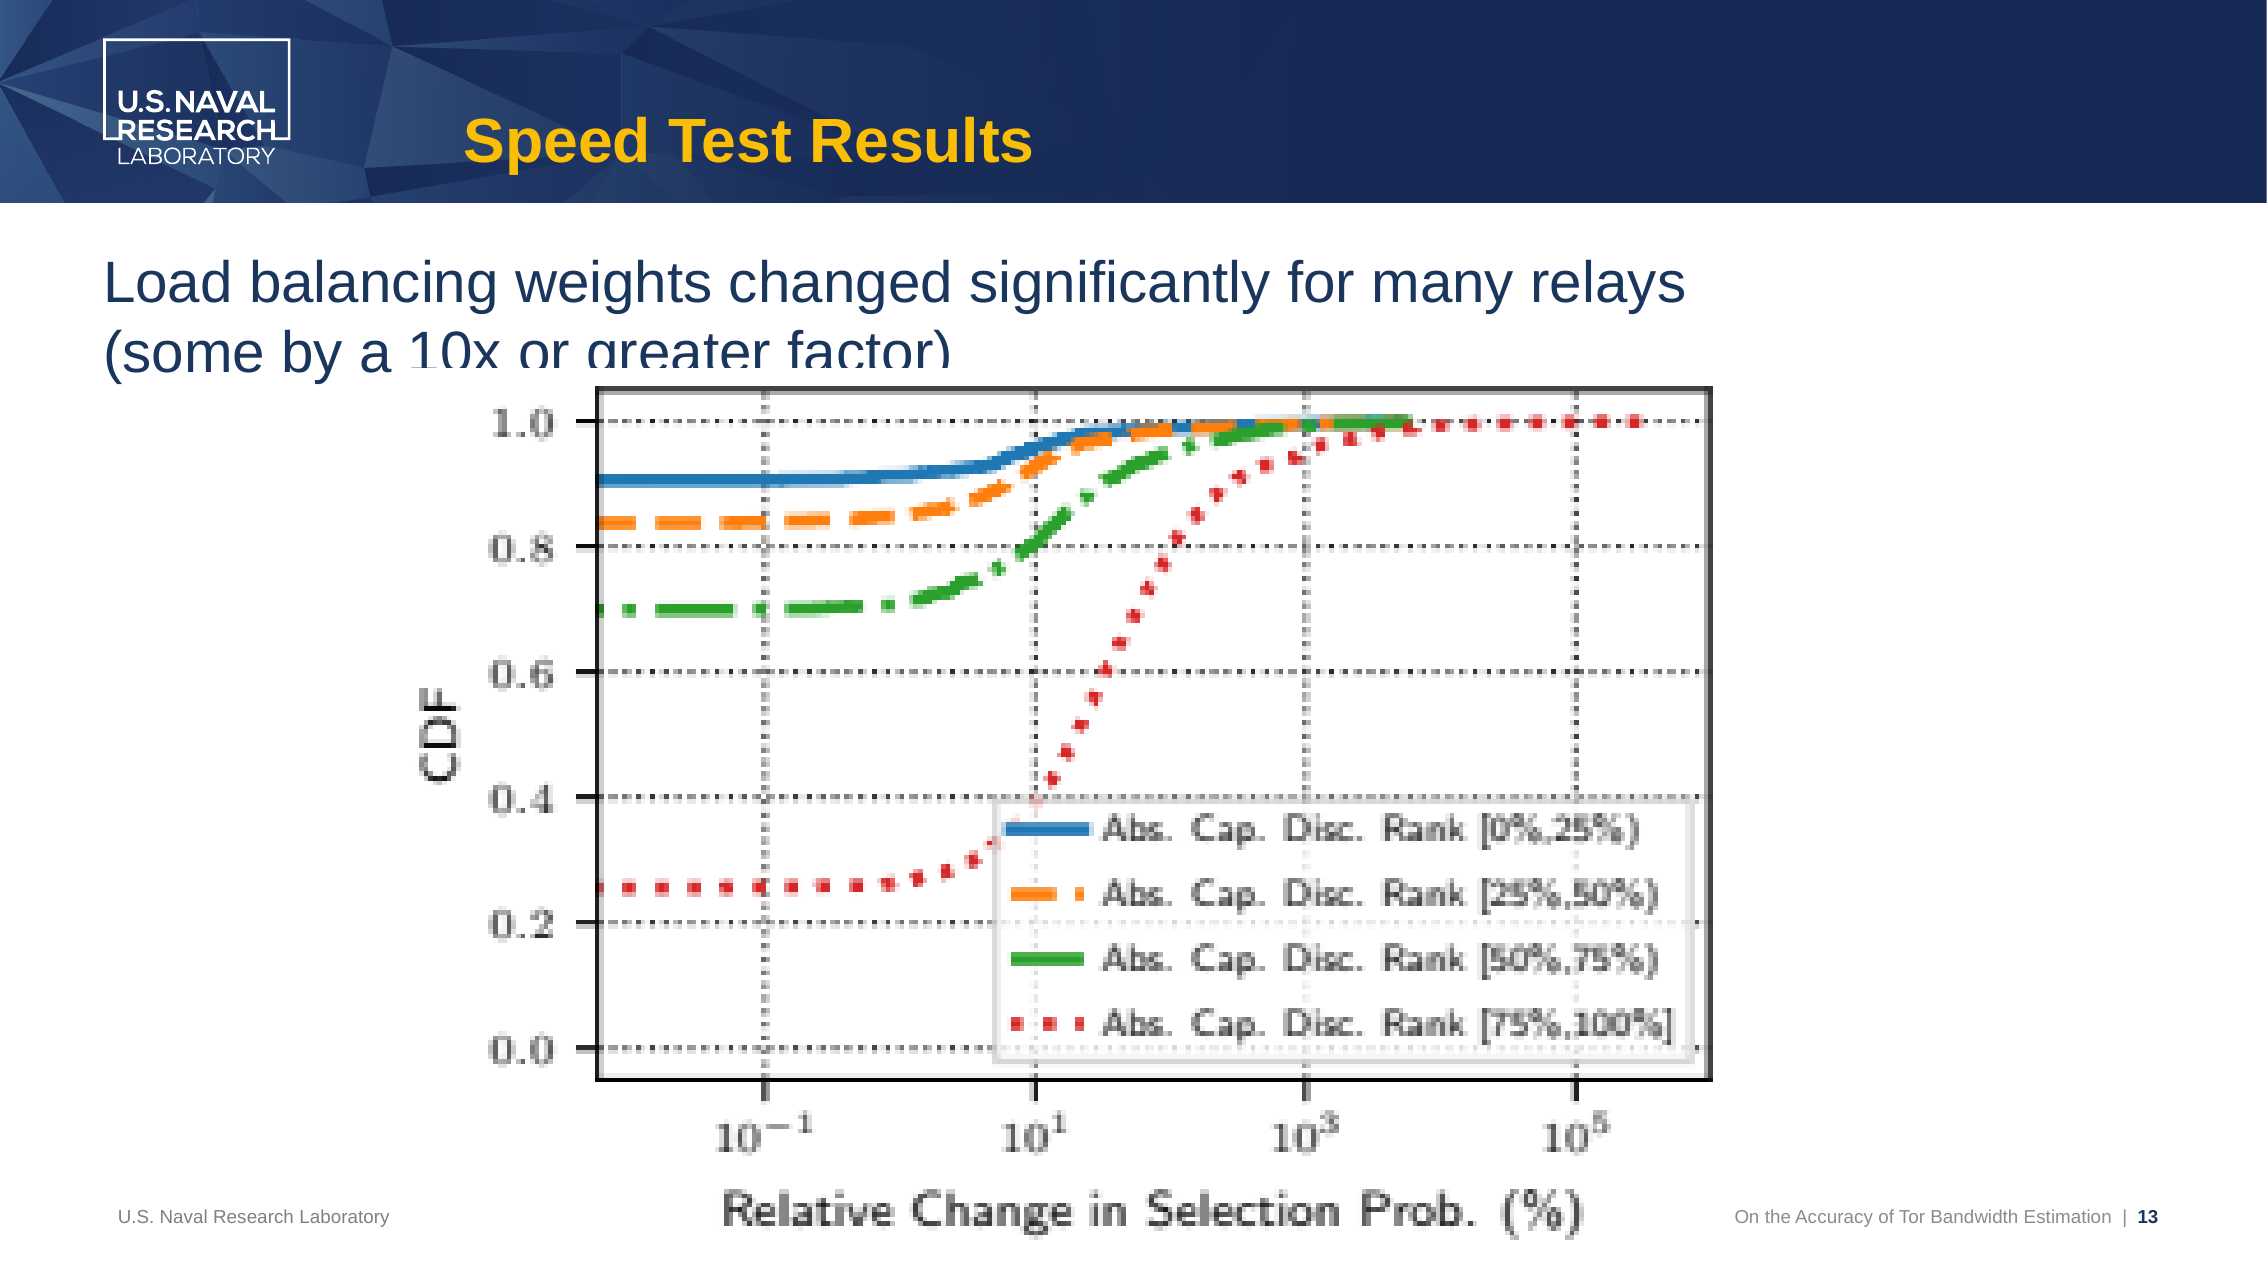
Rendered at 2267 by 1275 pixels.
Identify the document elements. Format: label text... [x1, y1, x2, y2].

picture [0, 0, 2267, 203]
title Speed Test Results [463, 104, 2113, 180]
list Load balancing weights changed significantly for many relays (some by a 10x or greater factor) [103, 244, 2007, 389]
picture [401, 368, 1723, 1250]
slide_number On the Accuracy of Tor Bandwidth Estimation | 13 [1723, 1181, 2159, 1250]
footer U.S. Naval Research Laboratory [103, 1181, 401, 1250]
